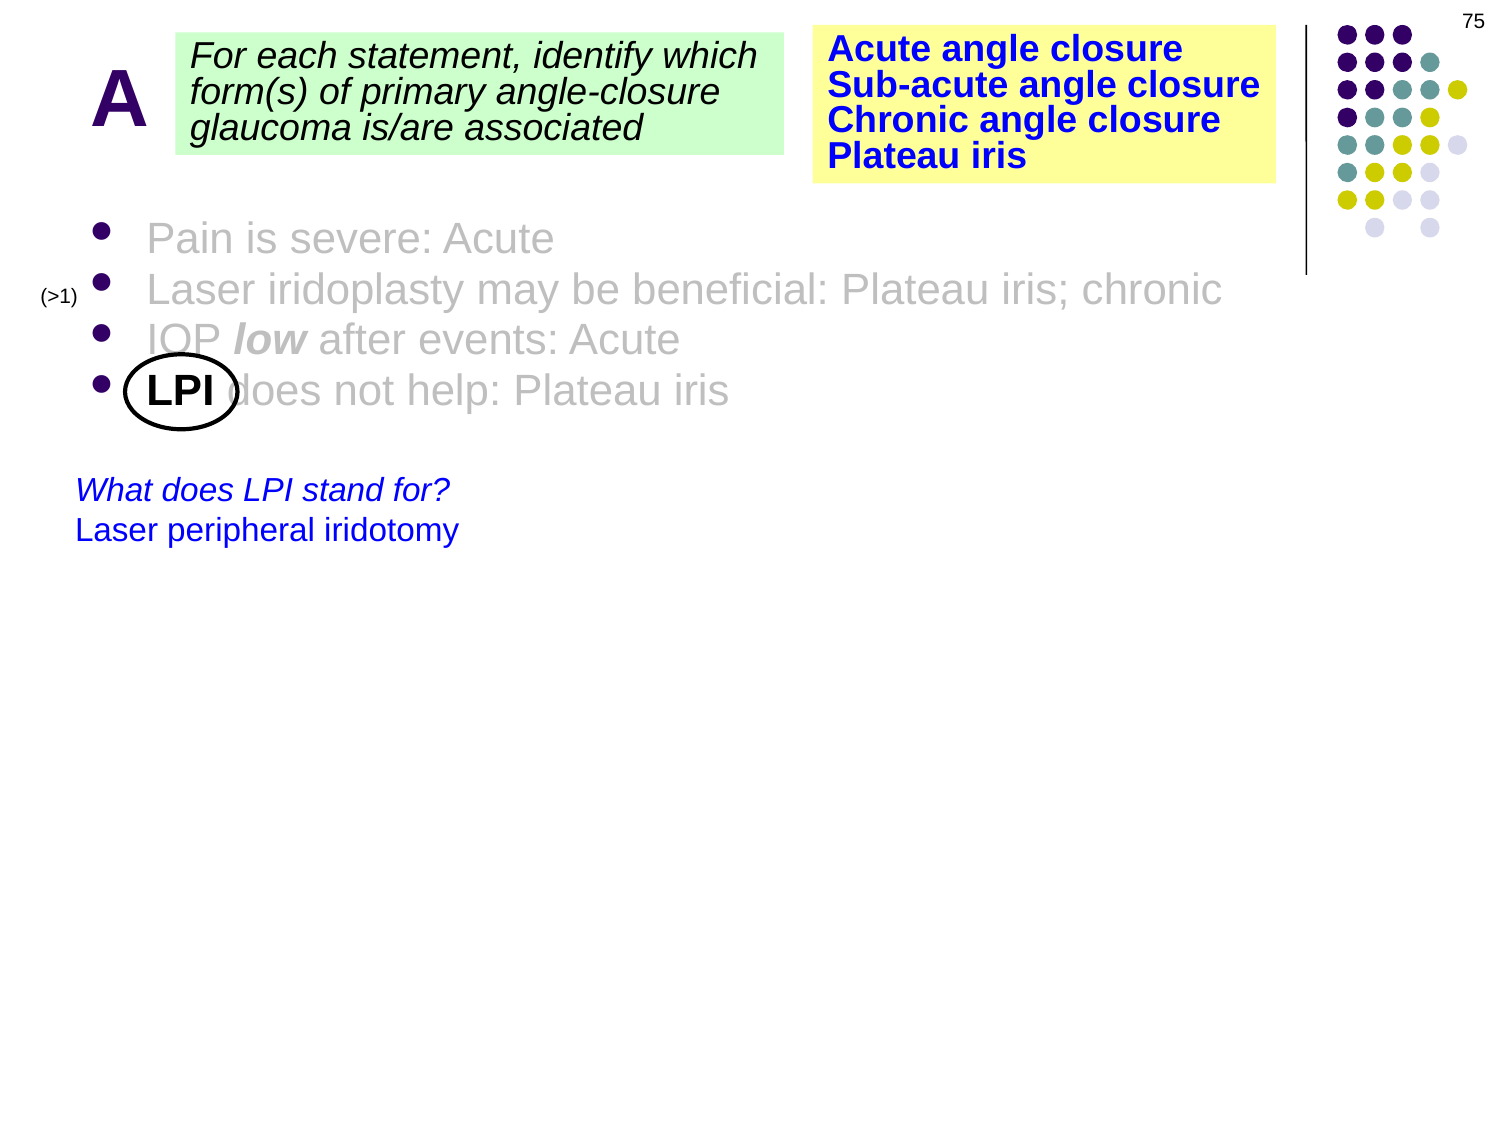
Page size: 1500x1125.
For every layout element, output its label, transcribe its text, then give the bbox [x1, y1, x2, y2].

list Pain is severe: Acute Laser iridoplasty may be beneficial: Plateau iris; chronic IOP low after events: Acute LPI does not help: Plateau iris [75, 212, 1425, 438]
text_box For each statement, identify which form(s) of primary angle-closure glaucoma is/are associated [175, 150, 784, 155]
text_box Acute angle closure Sub-acute angle closure Chronic angle closure Plateau iris [812, 150, 1276, 184]
text_box What does LPI stand for? Laser peripheral iridotomy [60, 461, 1211, 556]
title A [75, 20, 1313, 150]
text_box (>1) [25, 275, 93, 315]
text_box [122, 352, 240, 432]
slide_number 75 [1149, 0, 1500, 75]
